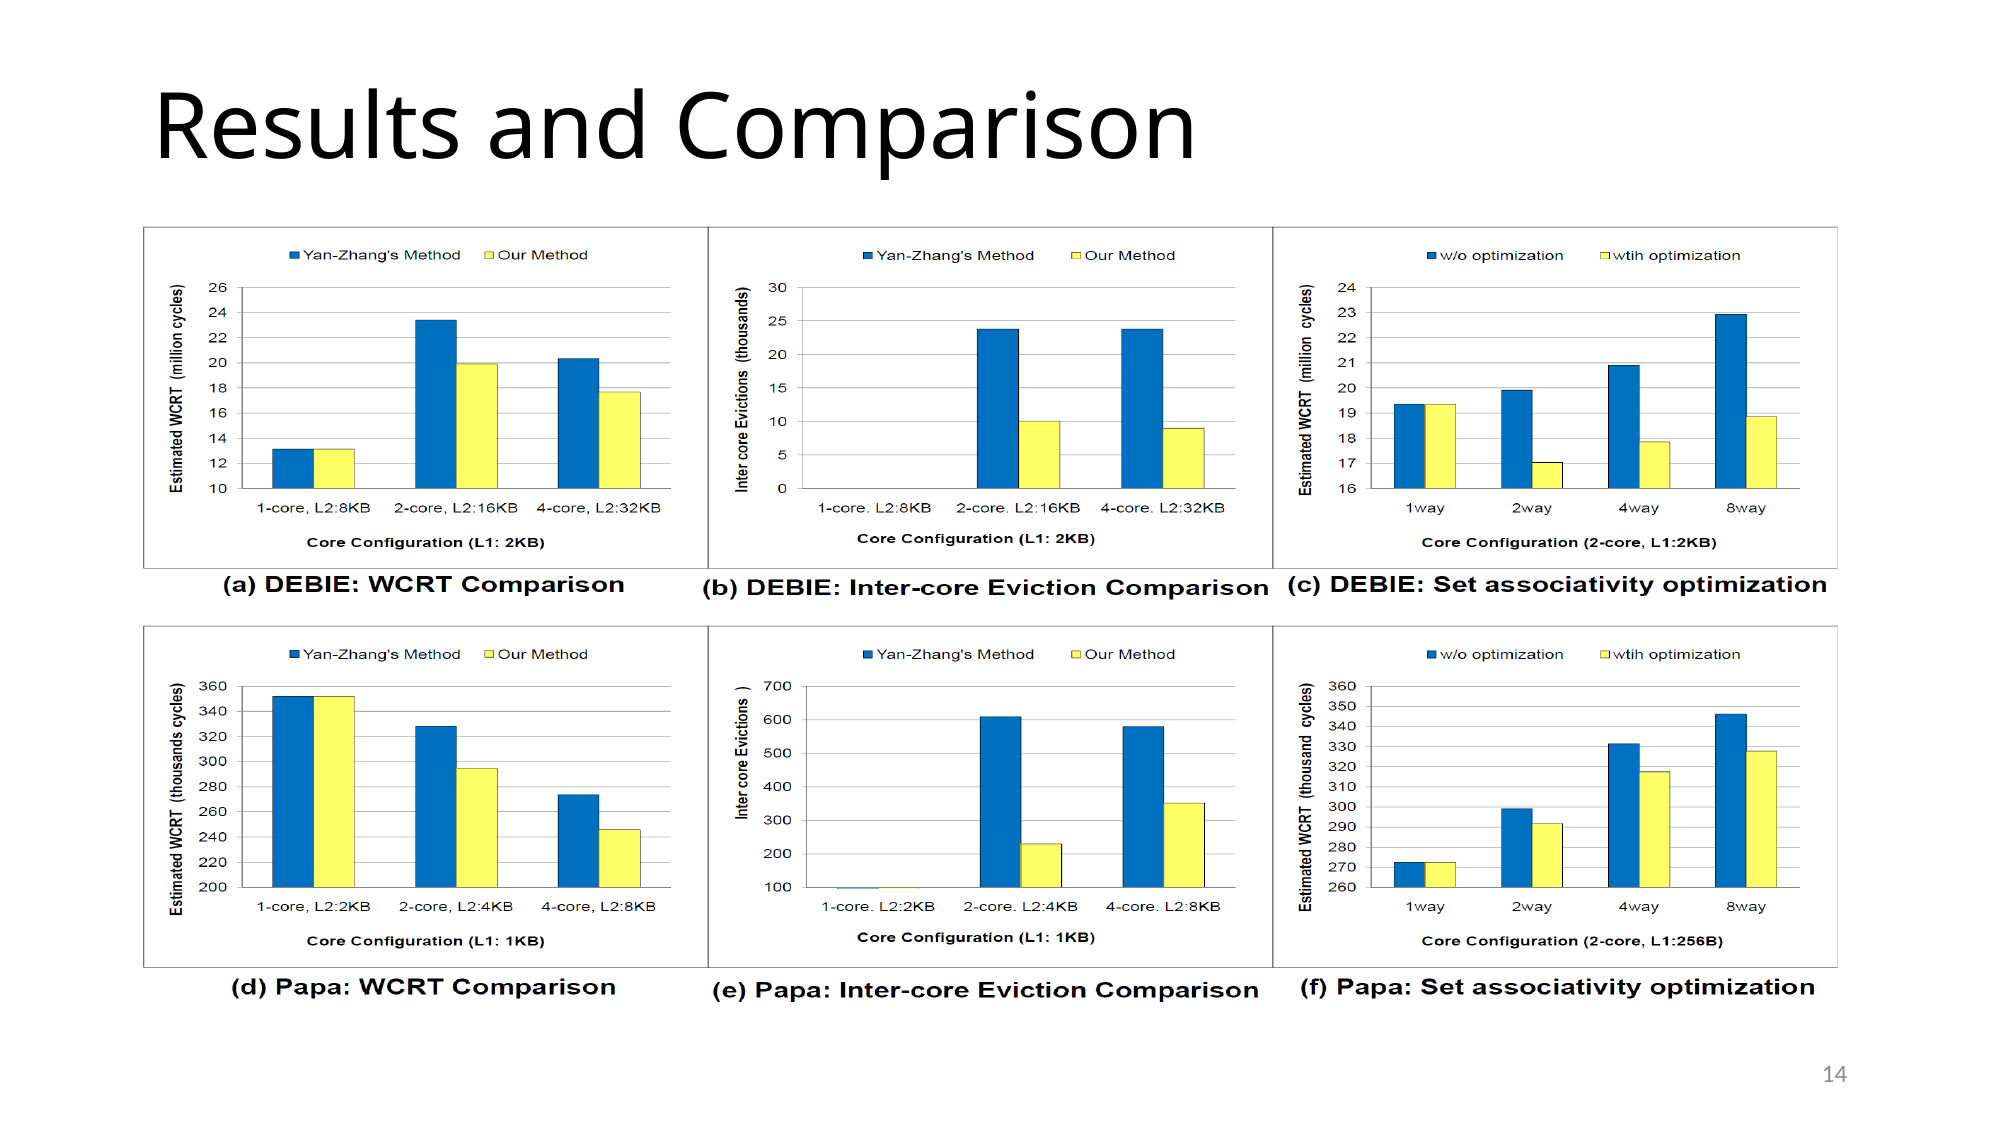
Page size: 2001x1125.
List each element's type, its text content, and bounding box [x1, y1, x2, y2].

title Results and Comparison [137, 59, 1863, 197]
slide_number 14 [1412, 1042, 1863, 1103]
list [137, 221, 1863, 1014]
